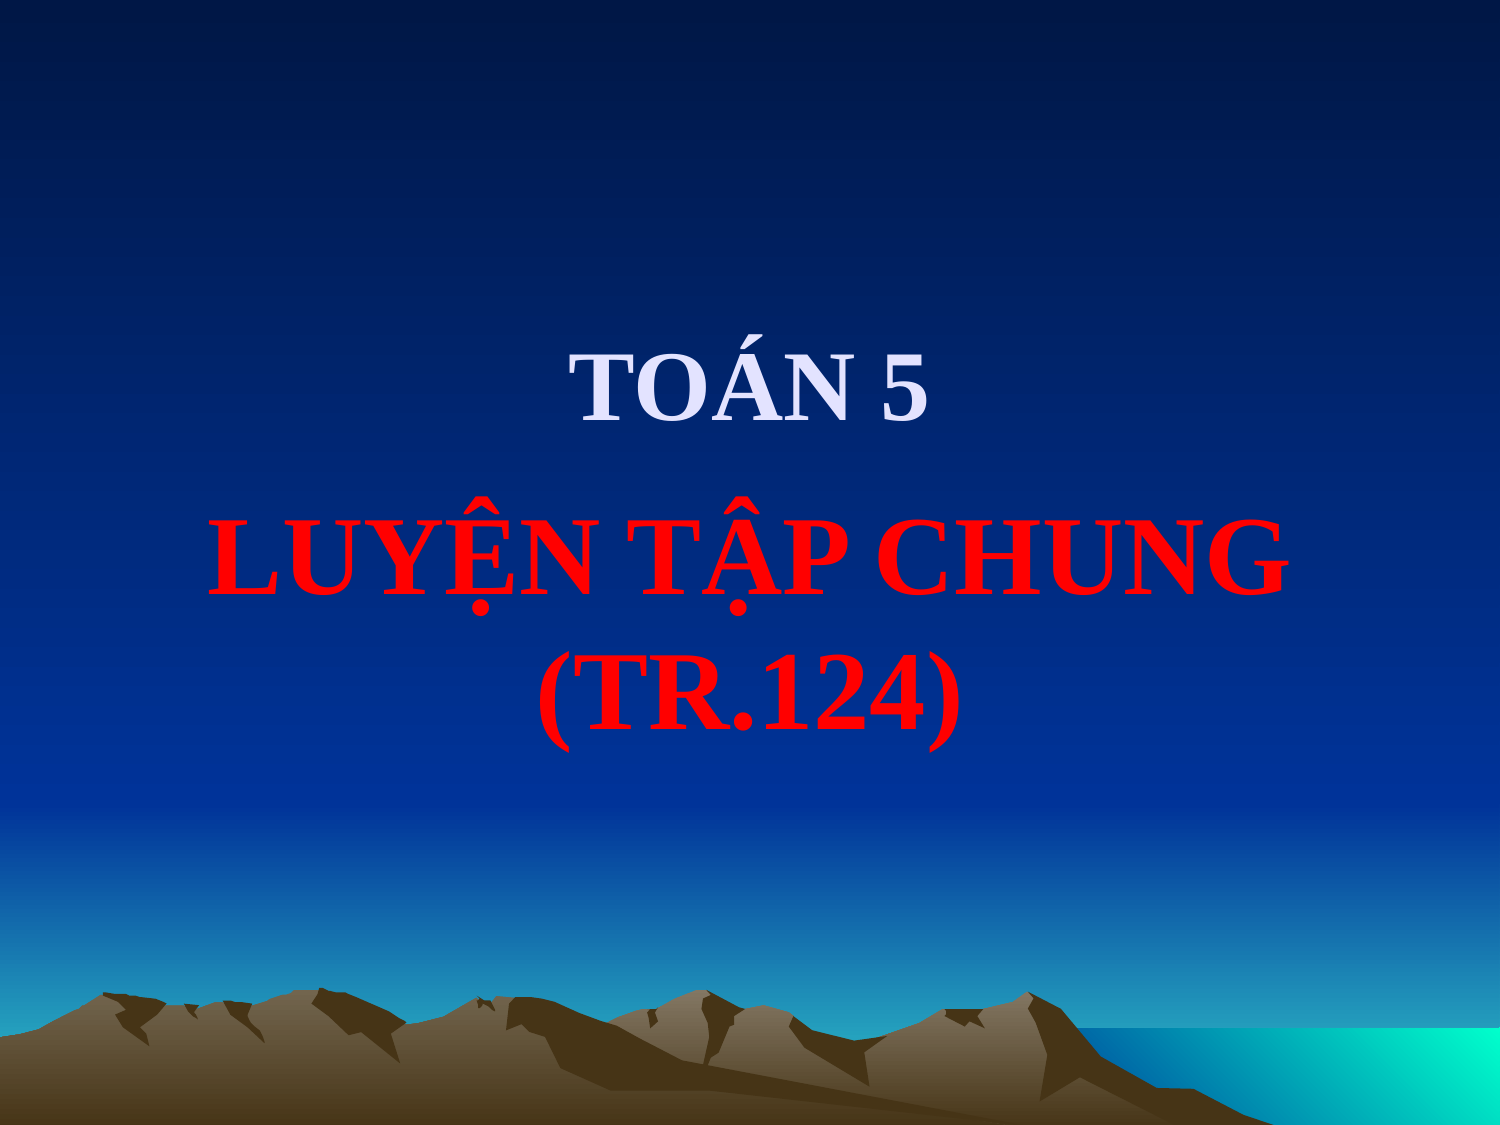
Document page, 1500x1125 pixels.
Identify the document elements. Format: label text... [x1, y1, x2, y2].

subtitle LUYỆN TẬP CHUNG (TR.124) [112, 474, 1388, 763]
title TOÁN 5 [75, 237, 1425, 523]
